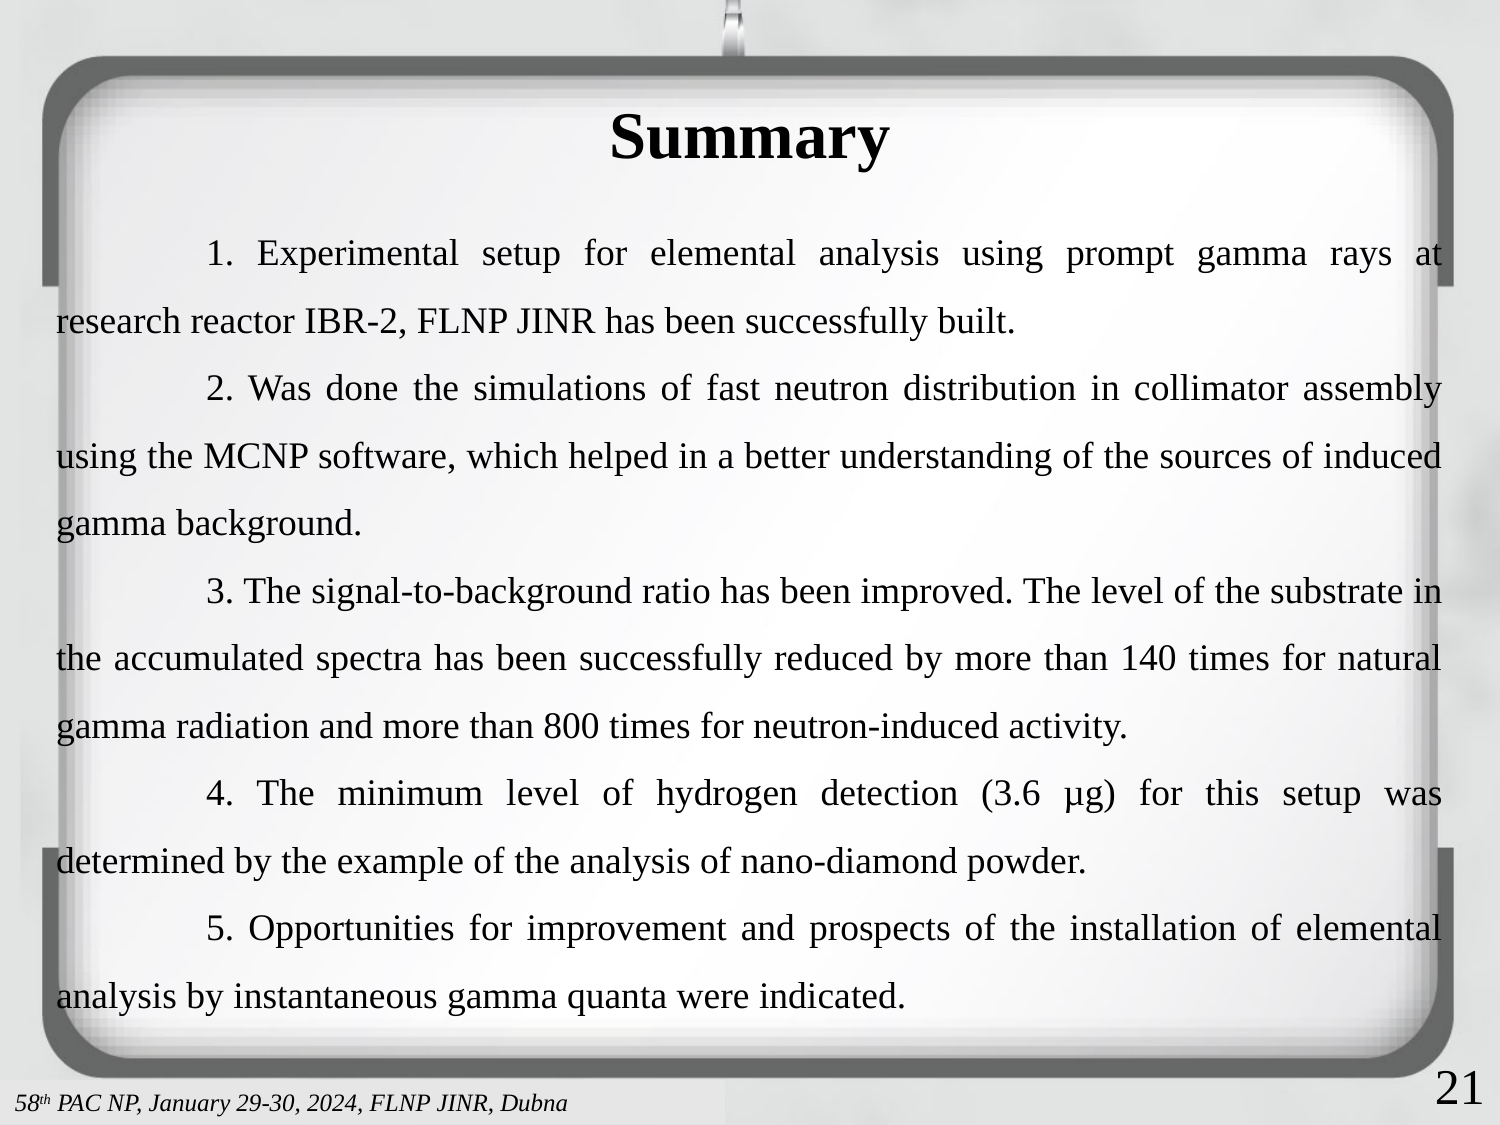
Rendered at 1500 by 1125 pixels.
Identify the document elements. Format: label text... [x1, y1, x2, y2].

text_box 1. Experimental setup for elemental analysis using prompt gamma rays at research reactor IBR-2, FLNP JINR has been successfully built. 2. Was done the simulations of fast neutron distribution in collimator assembly using the MCNP software, which helped in a better understanding of the sources of induced gamma background. 3. The signal-to-background ratio has been improved. The level of the substrate in the accumulated spectra has been successfully reduced by more than 140 times for natural gamma radiation and more than 800 times for neutron-induced activity. 4. The minimum level of hydrogen detection (3.6 µg) for this setup was determined by the example of the analysis of nano-diamond powder. 5. Opportunities for improvement and prospects of the installation of elemental analysis by instantaneous gamma quanta were indicated. [41, 198, 1459, 1023]
text_box 58th PAC NP, January 29-30, 2024, FLNP JINR, Dubna [0, 1079, 725, 1125]
title Summary [75, 90, 1425, 173]
slide_number 21 [1149, 1046, 1500, 1125]
picture [0, 0, 1500, 1125]
